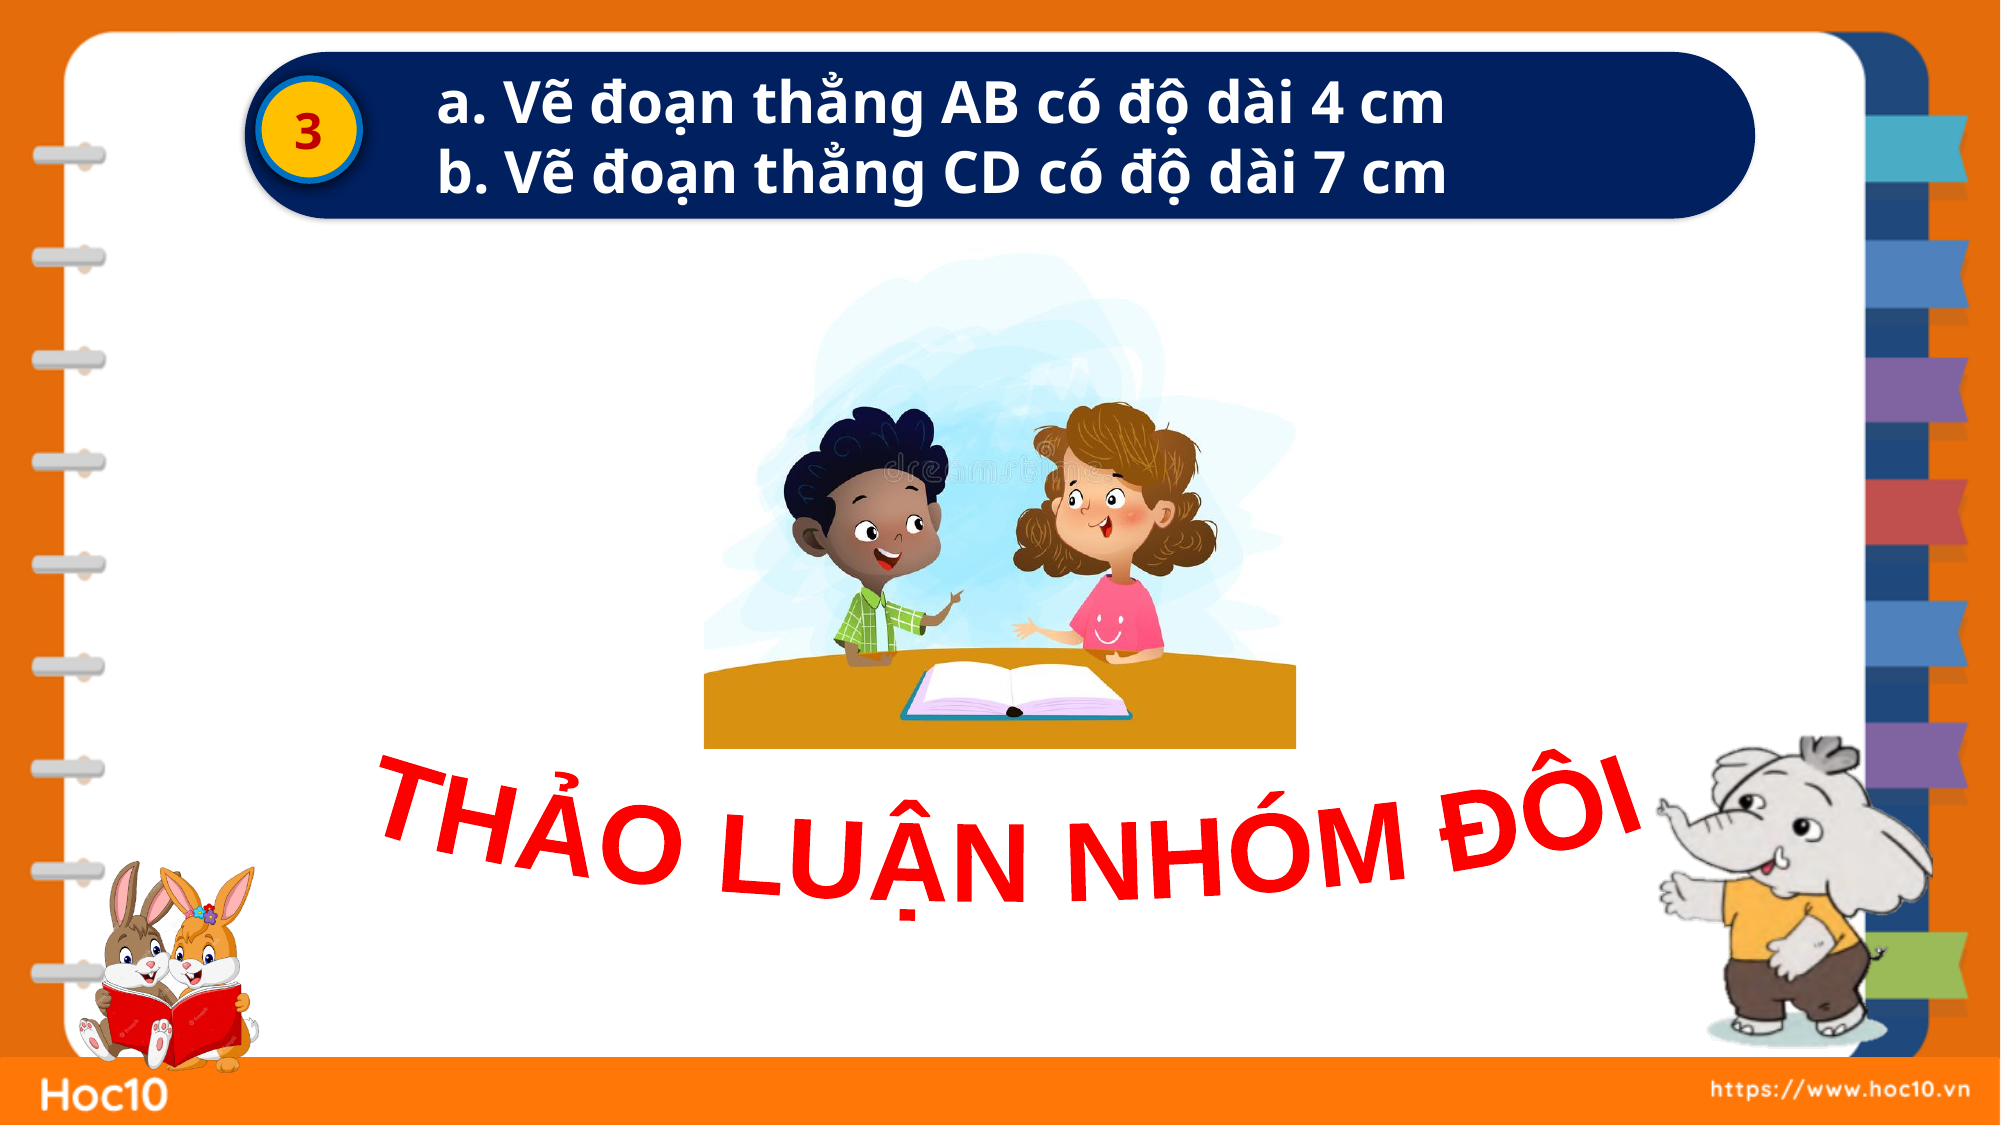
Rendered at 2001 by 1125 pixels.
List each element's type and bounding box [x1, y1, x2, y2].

text_box [244, 51, 1756, 219]
picture [0, 0, 2001, 1125]
